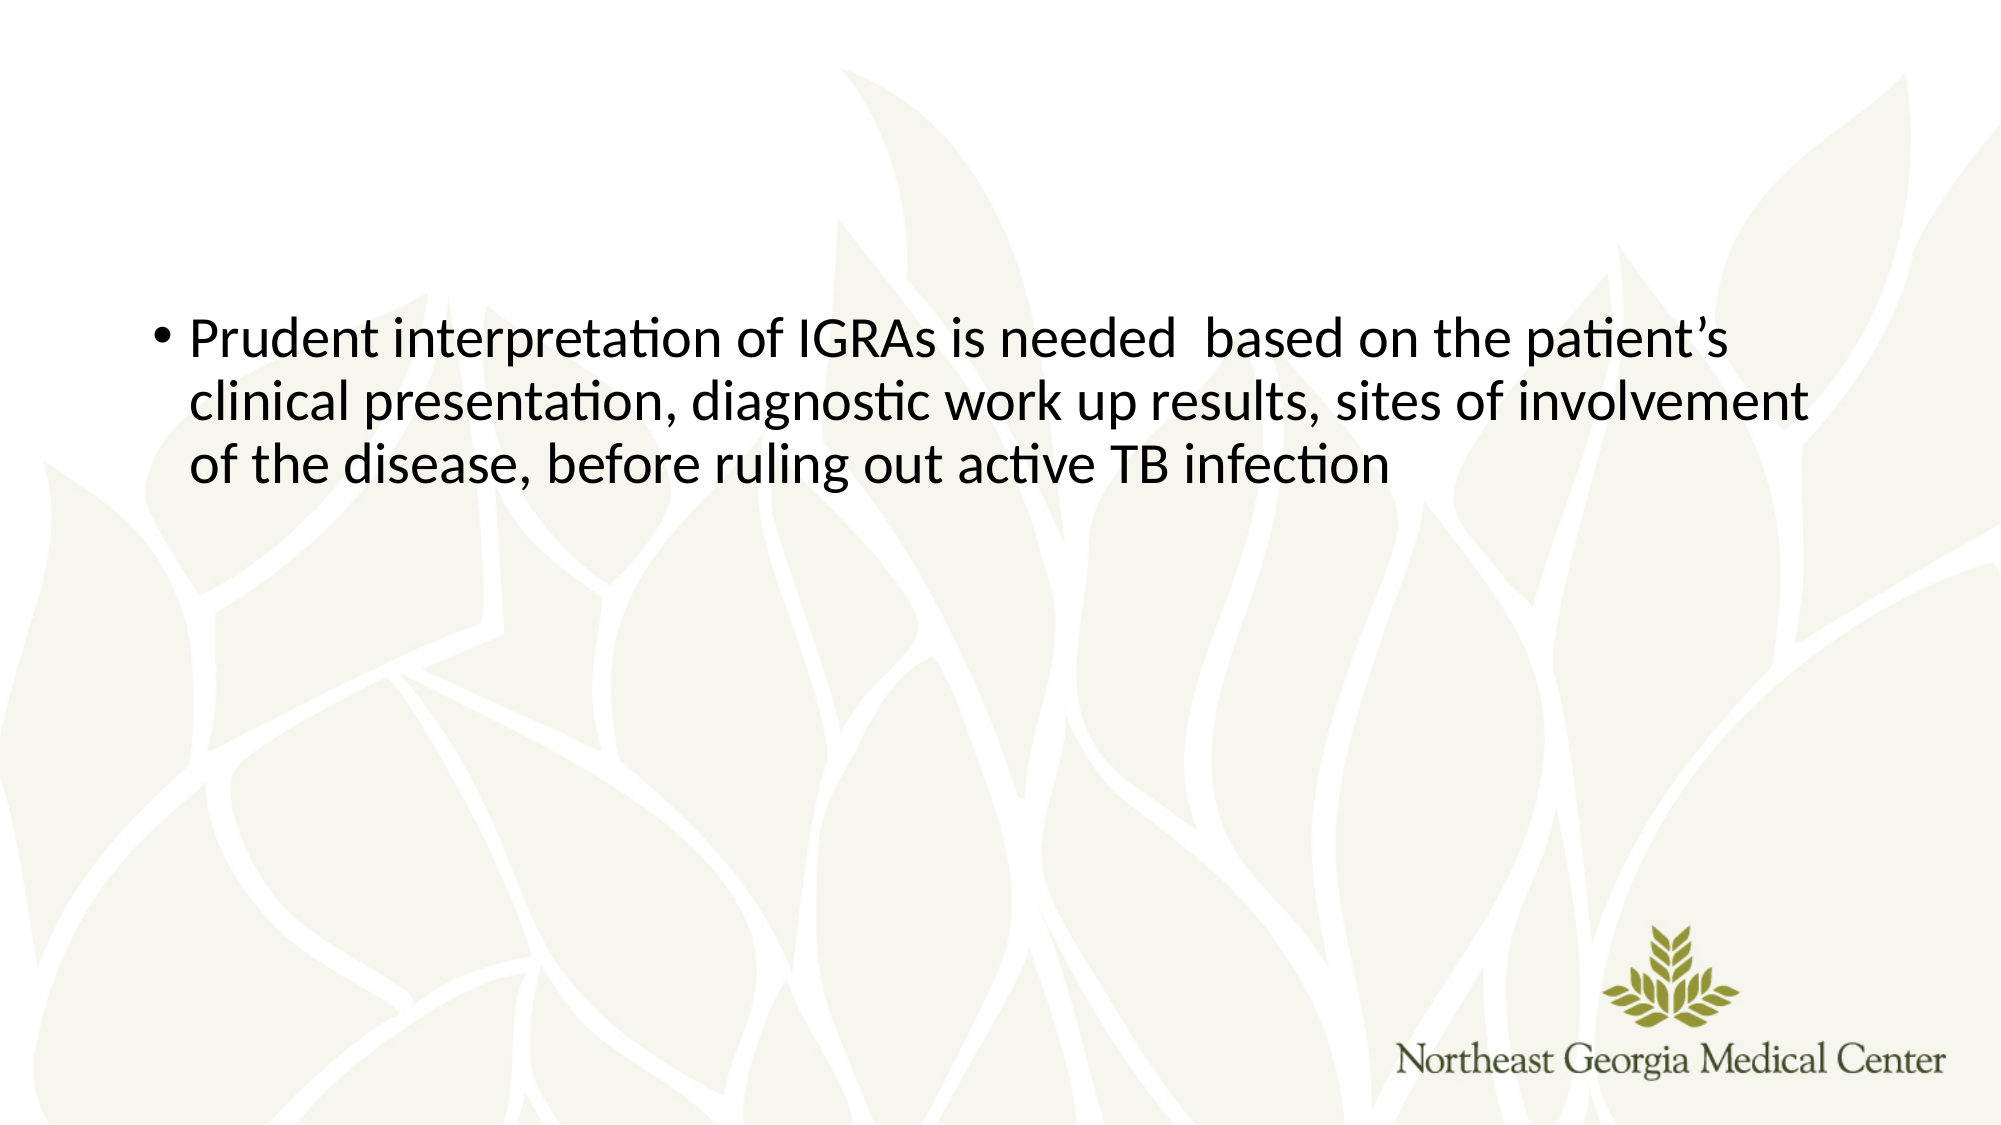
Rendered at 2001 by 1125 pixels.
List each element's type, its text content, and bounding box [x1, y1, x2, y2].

picture [0, 0, 2001, 1124]
list Prudent interpretation of IGRAs is needed based on the patient’s clinical presentation, diagnostic work up results, sites of involvement of the disease, before ruling out active TB infection [137, 299, 1863, 1014]
